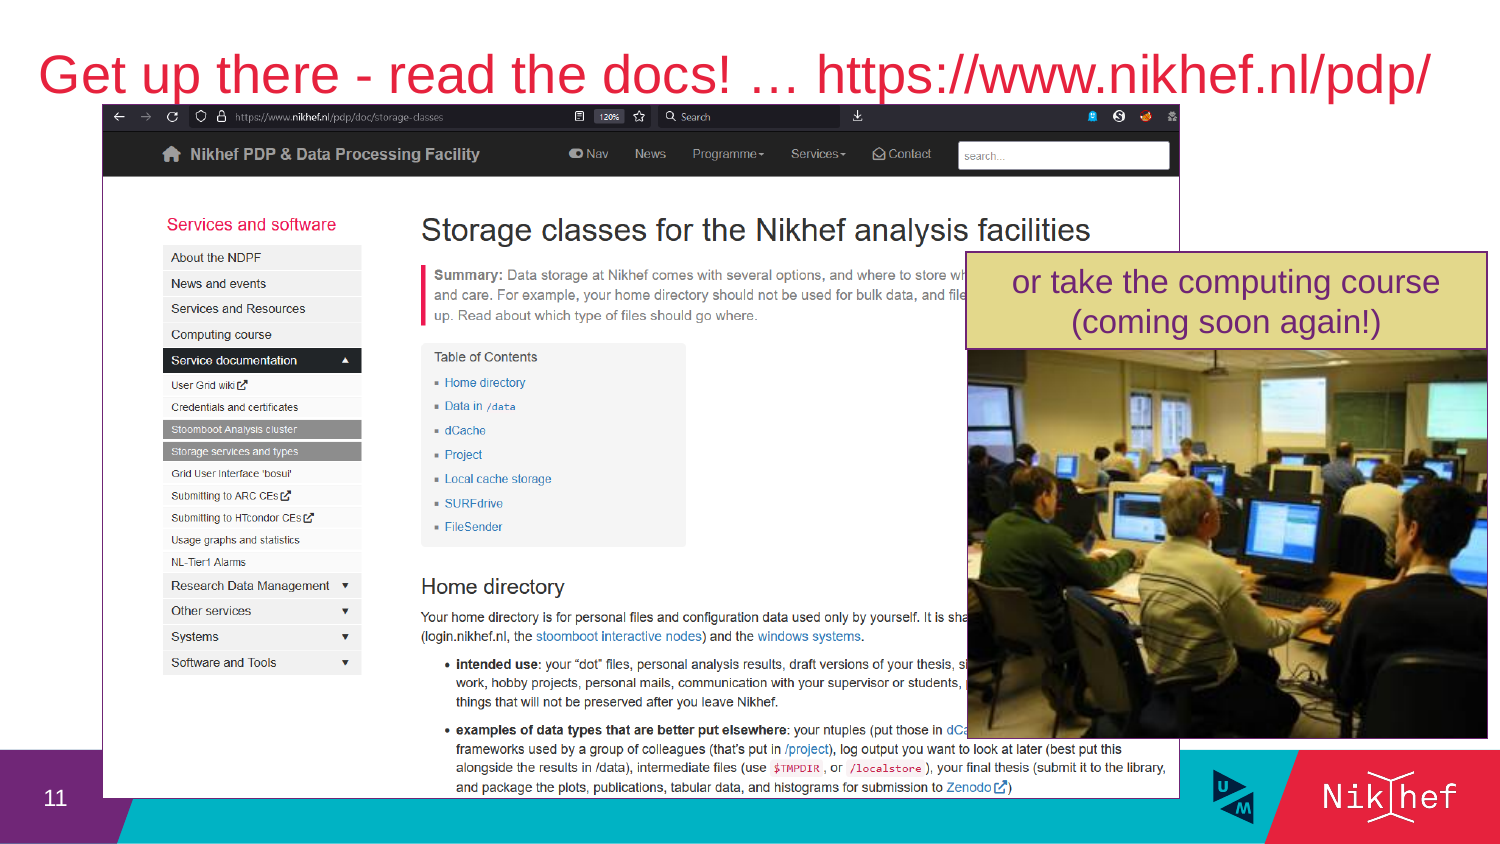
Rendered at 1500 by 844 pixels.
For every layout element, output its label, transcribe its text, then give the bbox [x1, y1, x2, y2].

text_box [965, 251, 1488, 739]
picture [101, 104, 1180, 799]
slide_number 11 [42, 782, 73, 812]
list Get up there - read the docs! … https://www.nikhef.nl/pdp/ [38, 38, 1462, 106]
picture [1324, 771, 1456, 823]
